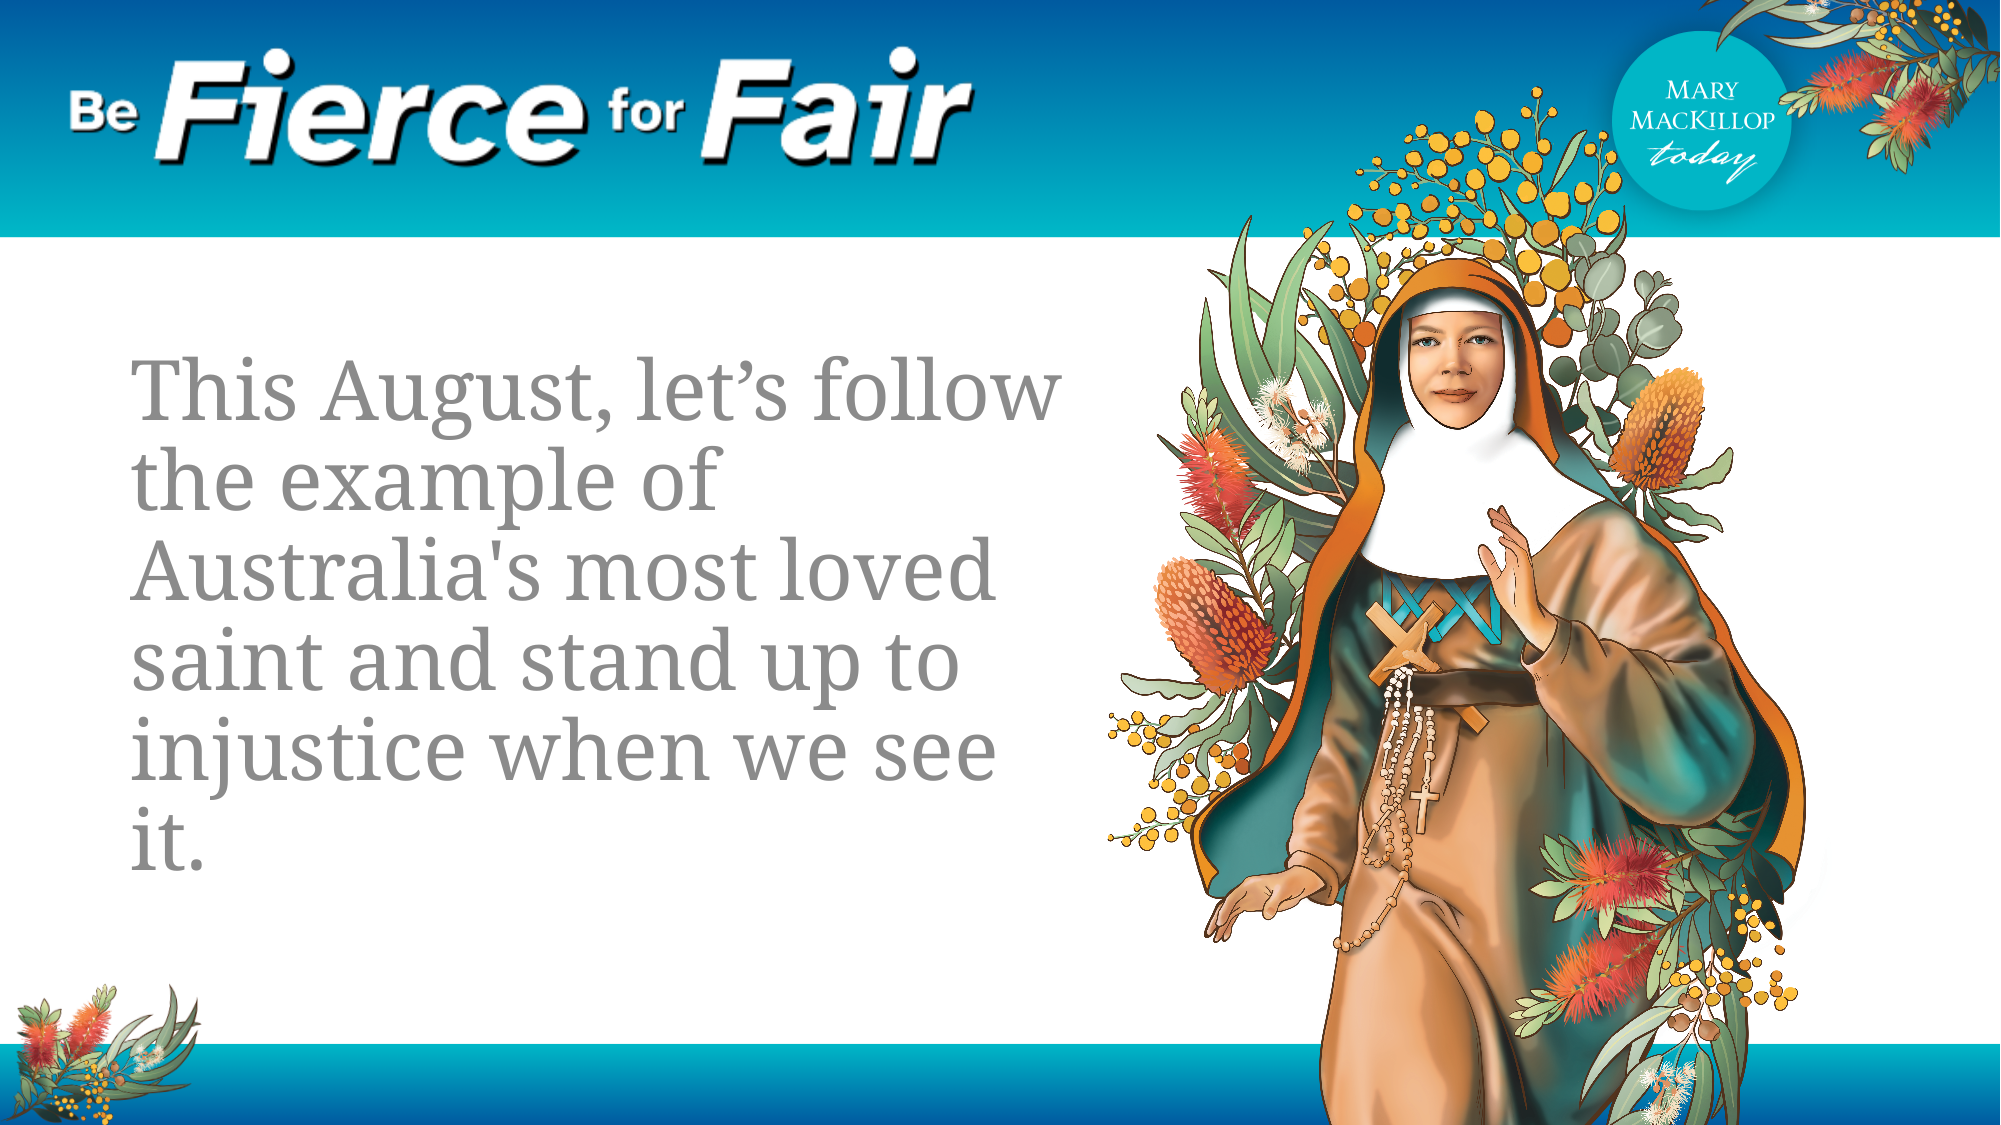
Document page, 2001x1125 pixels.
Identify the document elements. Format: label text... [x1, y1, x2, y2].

picture [1600, 132, 1608, 147]
picture [608, 87, 629, 131]
picture [1405, 135, 1412, 143]
list This August, let’s follow the example of Australia's most loved saint and stand up to injustice when we see it. [130, 348, 934, 902]
picture [1532, 87, 1542, 105]
picture [0, 0, 2000, 1125]
picture [1476, 111, 1494, 146]
picture [665, 100, 684, 131]
picture [1522, 107, 1533, 118]
picture [70, 91, 138, 131]
picture [1548, 108, 1557, 117]
picture [630, 100, 662, 131]
